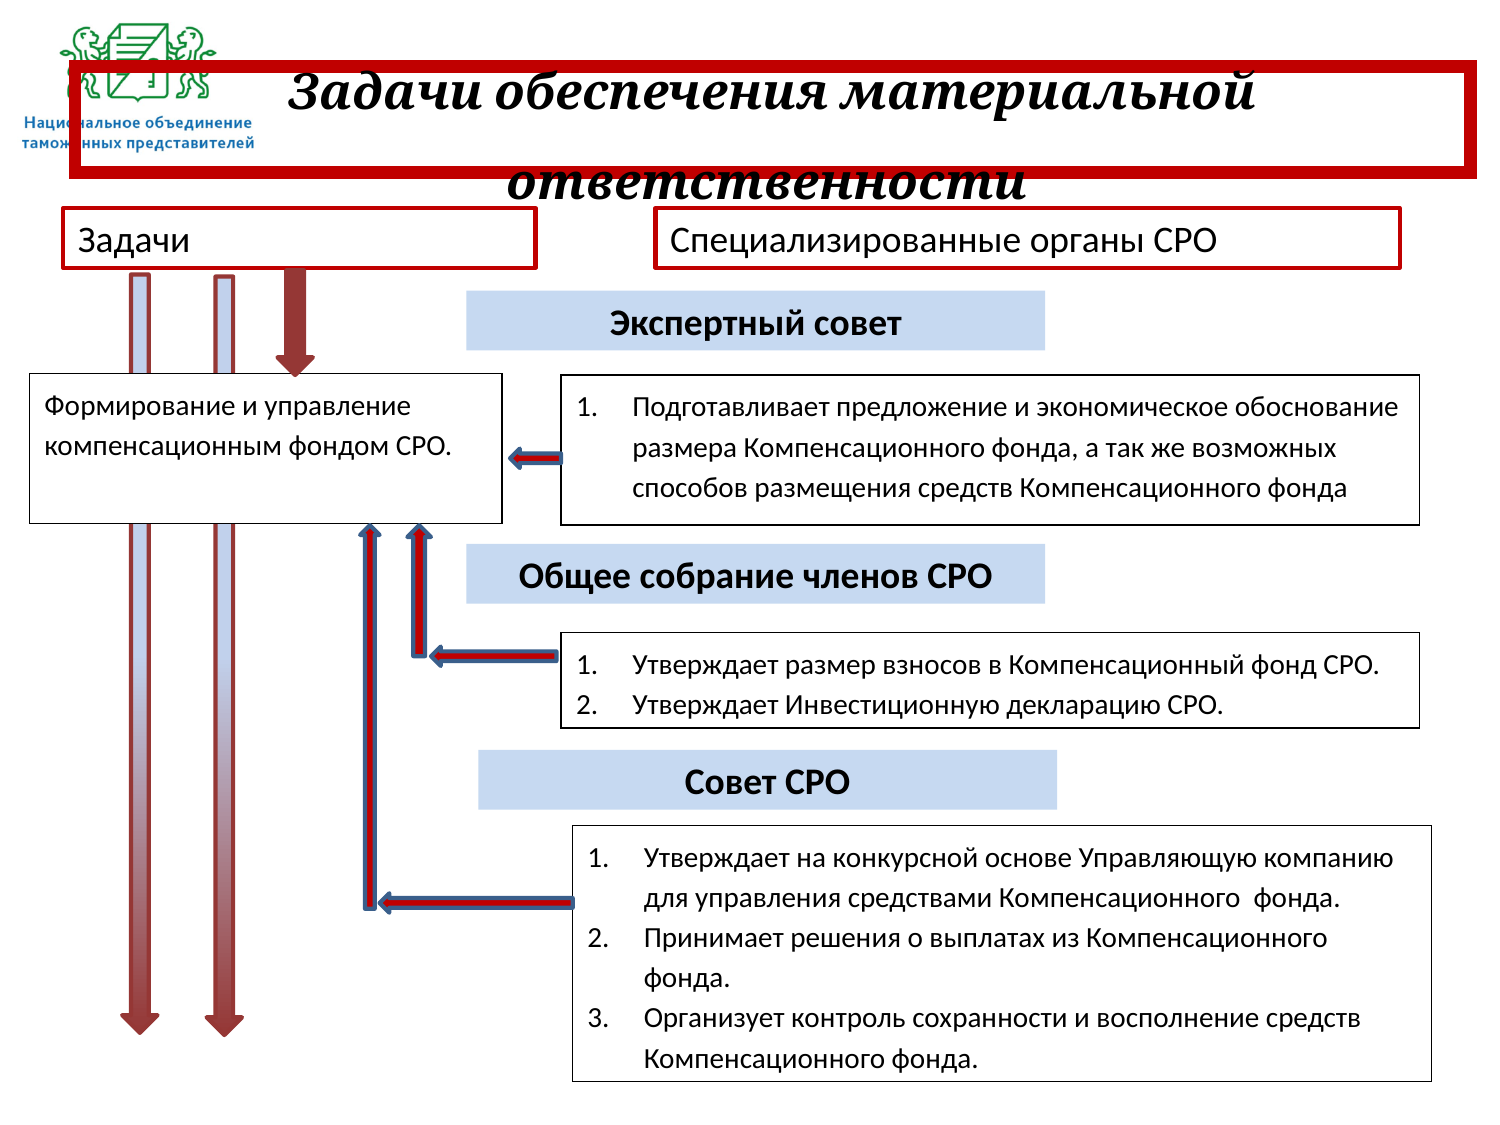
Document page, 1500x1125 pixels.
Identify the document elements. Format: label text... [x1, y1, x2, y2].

text_box Общее собрание членов СРО [466, 543, 1046, 604]
text_box [213, 274, 236, 373]
title Задачи обеспечения материальной ответственности [282, 66, 1471, 173]
text_box Специализированные органы СРО [655, 208, 1400, 268]
text_box [358, 523, 382, 911]
text_box [204, 524, 244, 1038]
text_box Утверждает на конкурсной основе Управляющую компанию для управления средствами Компенсационного фонда. Принимает решения о выплатах из Компенсационного фонда. Организует контроль сохранности и восполнение средств Компенсационного фонда. [572, 825, 1432, 1082]
text_box Подготавливает предложение и экономическое обоснование размера Компенсационного фонда, а так же возможных способов размещения средств Компенсационного фонда [560, 375, 1420, 526]
text_box Экспертный совет [466, 290, 1046, 351]
text_box Задачи [63, 208, 536, 268]
text_box Формирование и управление компенсационным фондом СРО. [29, 373, 502, 524]
text_box [120, 524, 160, 1035]
picture [2, 2, 277, 185]
text_box [507, 446, 564, 470]
text_box [128, 272, 151, 373]
text_box Утверждает размер взносов в Компенсационный фонд СРО. Утверждает Инвестиционную декларацию СРО. [560, 632, 1420, 728]
text_box [428, 644, 559, 668]
text_box Совет СРО [478, 749, 1058, 810]
text_box [405, 523, 433, 659]
text_box [377, 891, 575, 915]
text_box [275, 268, 315, 378]
